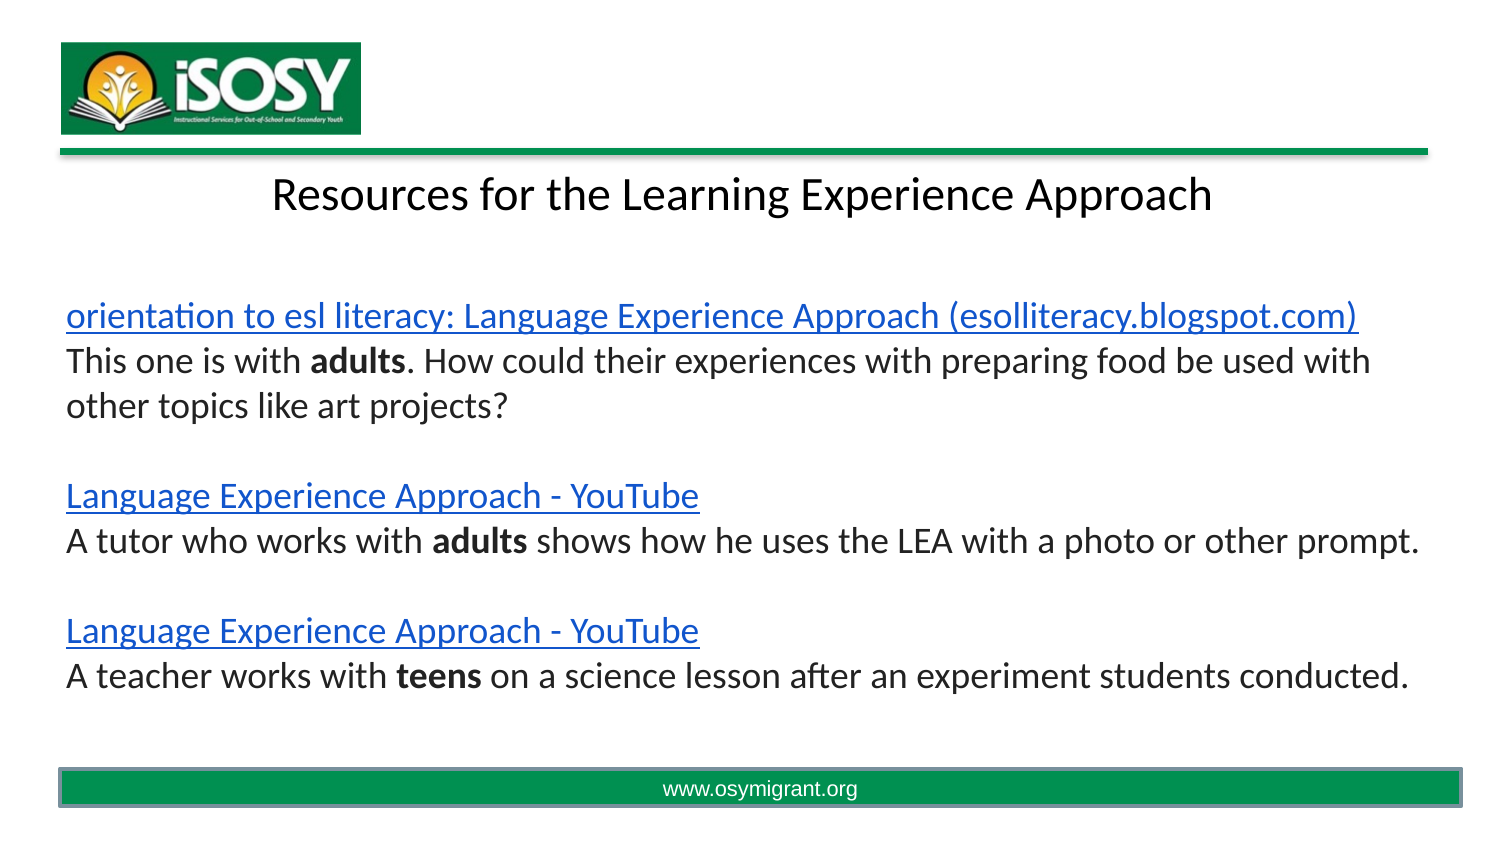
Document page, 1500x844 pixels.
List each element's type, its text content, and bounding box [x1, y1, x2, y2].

text_box Resources for the Learning Experience Approach [59, 162, 1427, 226]
text_box www.osymigrant.org [59, 768, 1462, 807]
picture [60, 42, 361, 135]
text_box orientation to esl literacy: Language Experience Approach (esolliteracy.blogspot.com) This one is with adults. How could their experiences with preparing food be used with other topics like art projects? Language Experience Approach - YouTube A tutor who works with adults shows how he uses the LEA with a photo or other prompt. Language Experience Approach - YouTube A teacher works with teens on a science lesson after an experiment students conducted. [51, 276, 1449, 750]
